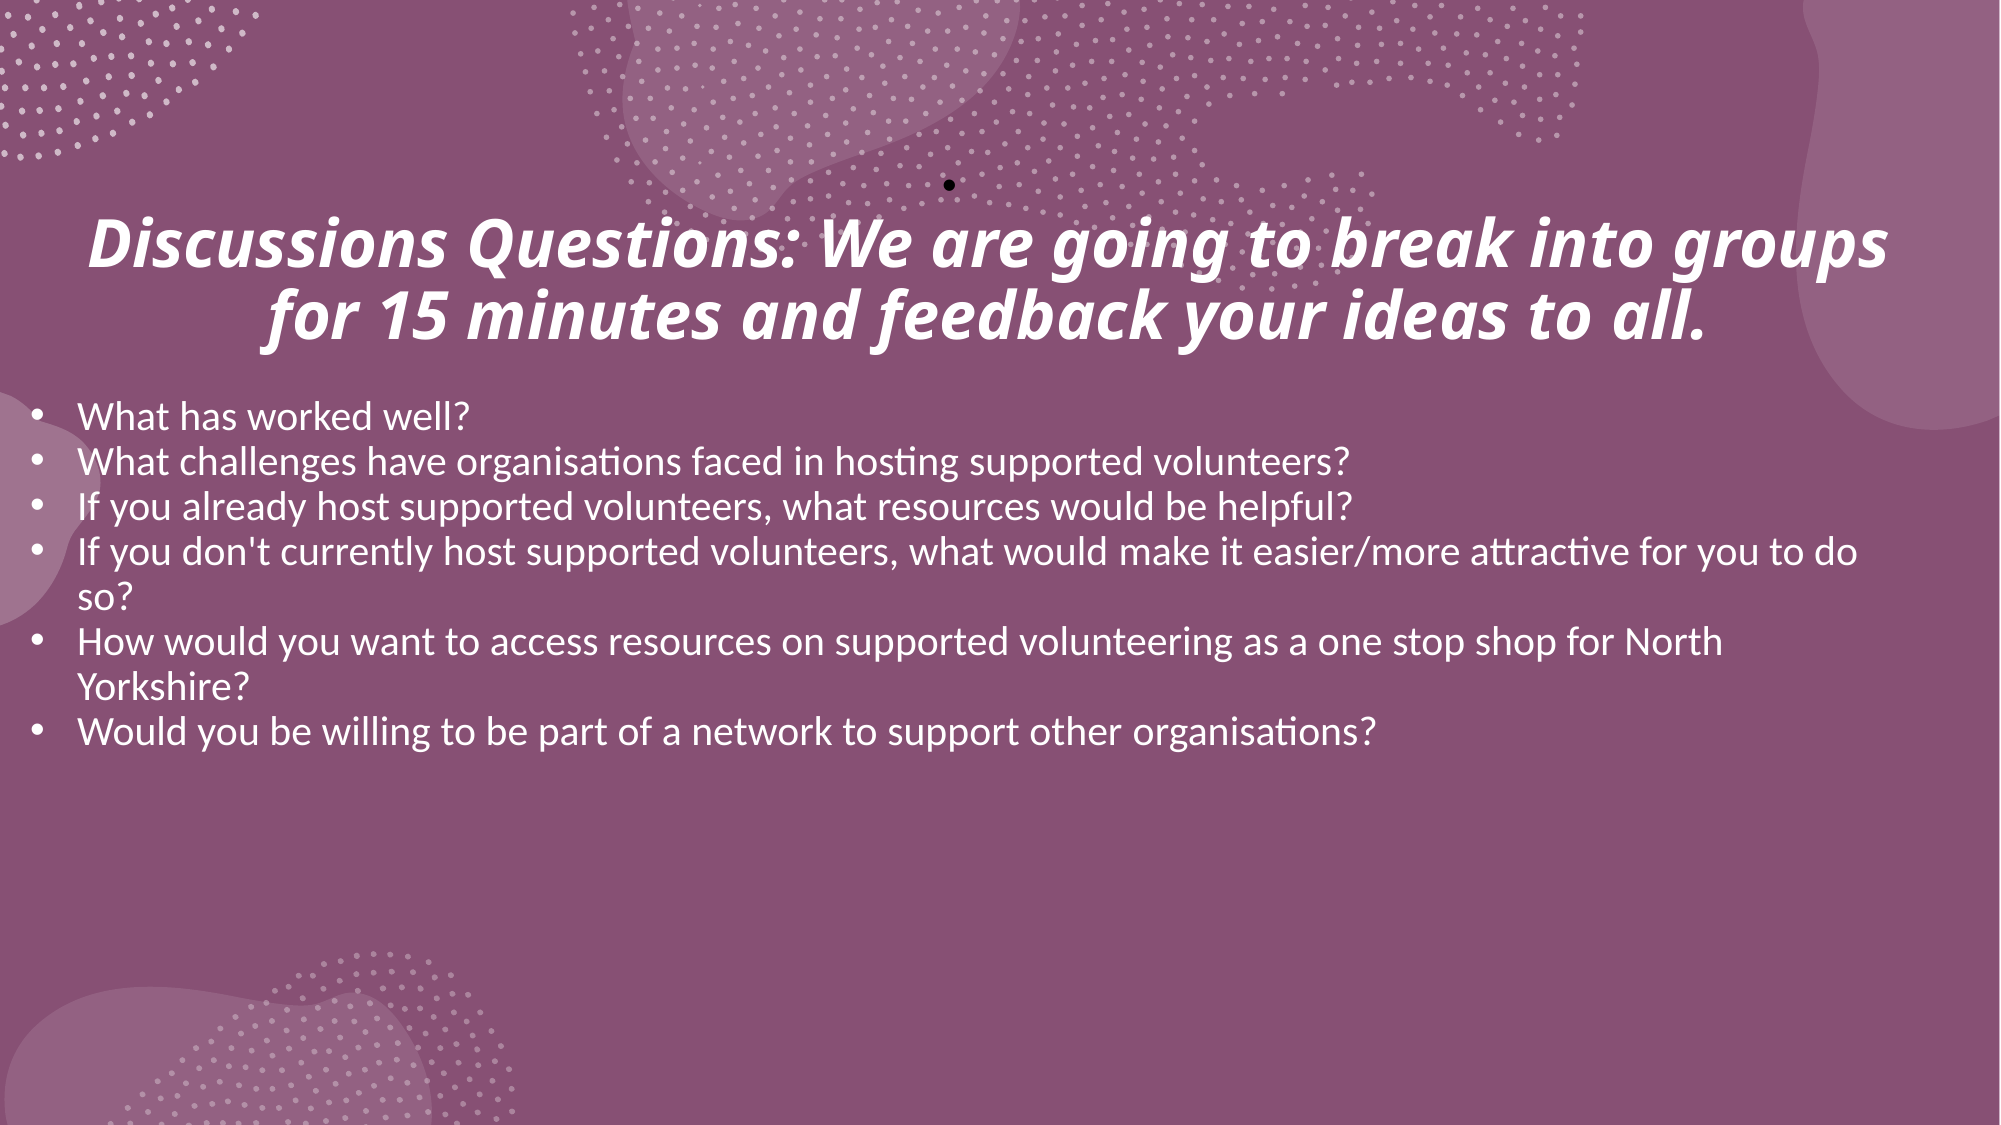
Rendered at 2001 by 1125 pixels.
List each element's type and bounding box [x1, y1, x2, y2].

text_box [0, 0, 2000, 1125]
